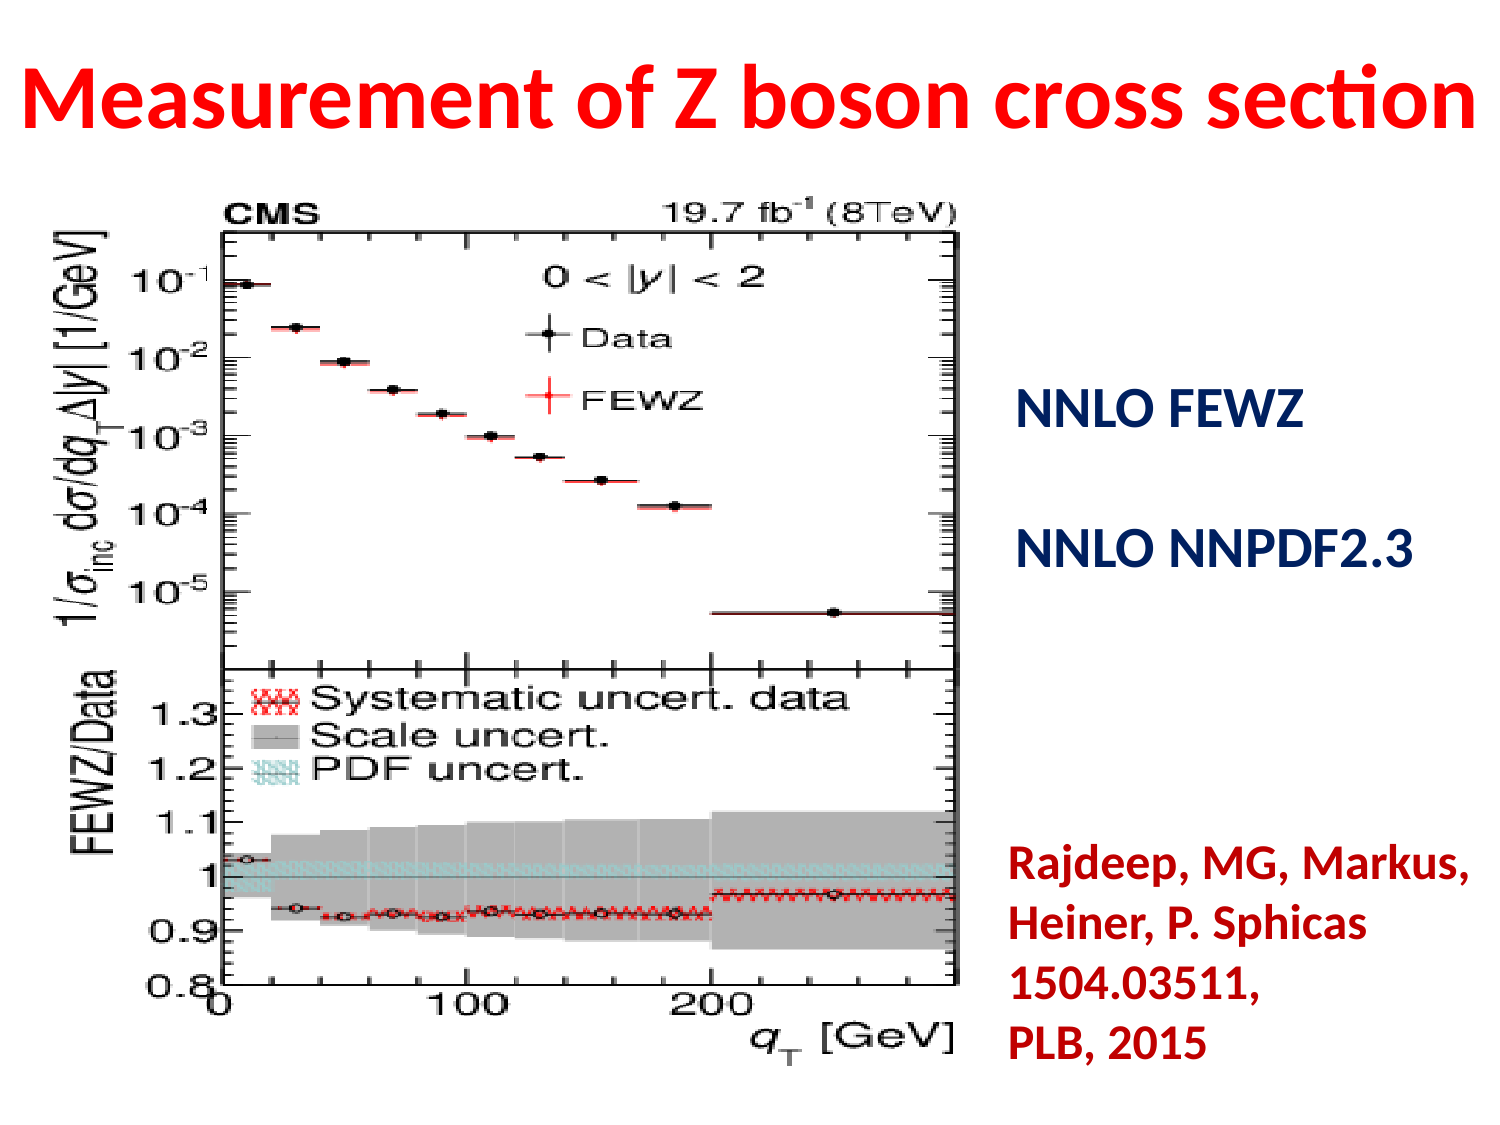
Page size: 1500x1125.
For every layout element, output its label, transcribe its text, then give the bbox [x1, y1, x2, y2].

title Measurement of Z boson cross section [0, 0, 1500, 185]
text_box Rajdeep, MG, Markus, Heiner, P. Sphicas 1504.03511, PLB, 2015 [993, 822, 1498, 1077]
picture [52, 195, 960, 1067]
text_box NNLO FEWZ NNLO NNPDF2.3 [1001, 361, 1443, 587]
